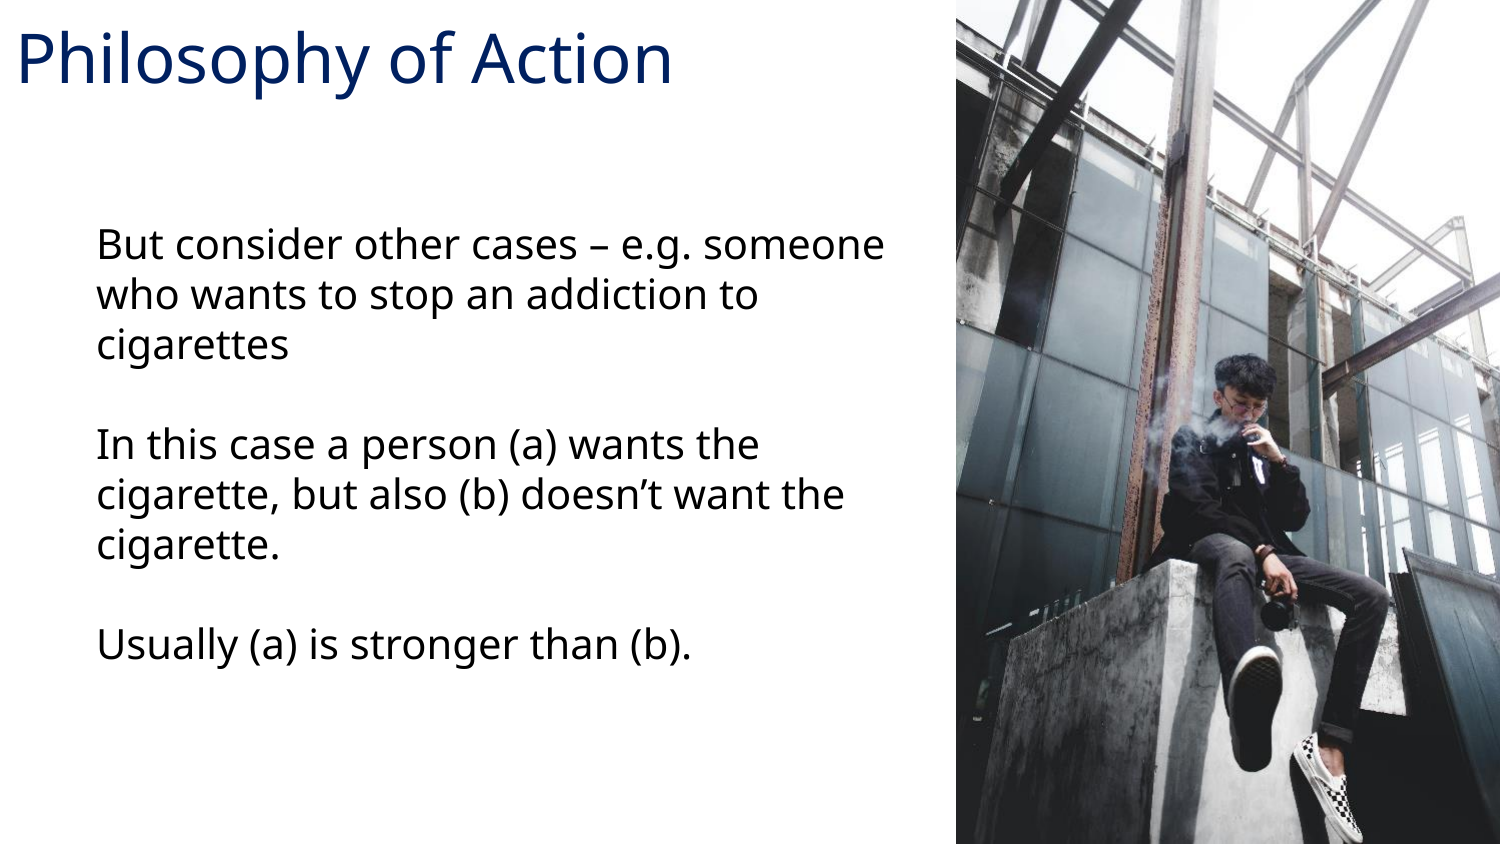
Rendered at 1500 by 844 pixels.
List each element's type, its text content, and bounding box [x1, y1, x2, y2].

text_box Philosophy of Action [0, 0, 954, 113]
picture [956, 0, 1500, 844]
text_box But consider other cases – e.g. someone who wants to stop an addiction to cigarettes In this case a person (a) wants the cigarette, but also (b) doesn’t want the cigarette. Usually (a) is stronger than (b). [70, 152, 926, 844]
